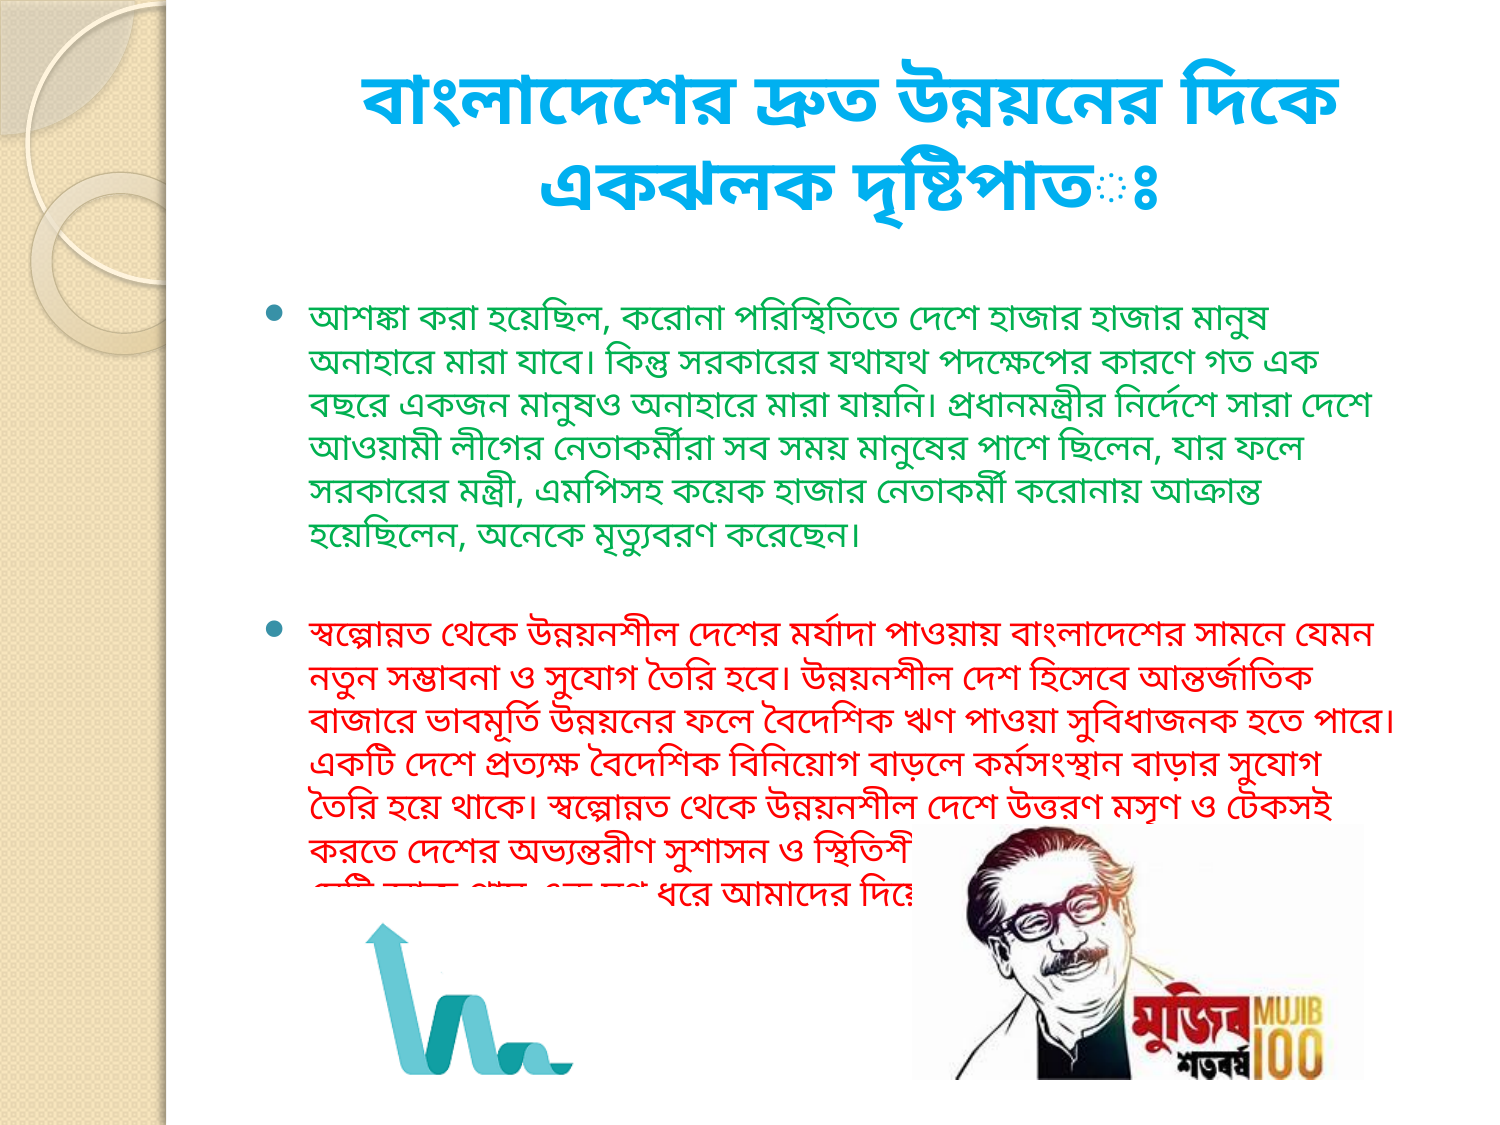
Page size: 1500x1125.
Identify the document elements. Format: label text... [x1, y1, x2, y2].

picture [912, 824, 1365, 1080]
list আশঙ্কা করা হয়েছিল, করোনা পরিস্থিতিতে দেশে হাজার হাজার মানুষ অনাহারে মারা যাবে। কিন্তু সরকারের যথাযথ পদক্ষেপের কারণে গত এক বছরে একজন মানুষও অনাহারে মারা যায়নি। প্রধানমন্ত্রীর নির্দেশে সারা দেশে আওয়ামী লীগের নেতাকর্মীরা সব সময় মানুষের পাশে ছিলেন, যার ফলে সরকারের মন্ত্রী, এমপিসহ কয়েক হাজার নেতাকর্মী করোনায় আক্রান্ত হয়েছিলেন, অনেকে মৃত্যুবরণ করেছেন। স্বল্পোন্নত থেকে উন্নয়নশীল দেশের মর্যাদা পাওয়ায় বাংলাদেশের সামনে যেমন নতুন সম্ভাবনা ও সুযোগ তৈরি হবে। উন্নয়নশীল দেশ হিসেবে আন্তর্জাতিক বাজারে ভাবমূর্তি উন্নয়নের ফলে বৈদেশিক ঋণ পাওয়া সুবিধাজনক হতে পারে। একটি দেশে প্রত্যক্ষ বৈদেশিক বিনিয়োগ বাড়লে কর্মসংস্থান বাড়ার সুযোগ তৈরি হয়ে থাকে। স্বল্পোন্নত থেকে উন্নয়নশীল দেশে উত্তরণ মসৃণ ও টেকসই করতে দেশের অভ্যন্তরীণ সুশাসন ও স্থিতিশীলতার বিষয়টি খুবই গুরুত্বপূর্ণ, যেটি আজ প্রায় এক যুগ ধরে আমাদের দিয়ে চলেছে বর্তমান সরকার। [235, 237, 1413, 975]
title বাংলাদেশের দ্রুত উন্নয়নের দিকে একঝলক দৃষ্টিপাতঃ [235, 45, 1466, 233]
picture [287, 887, 645, 1088]
